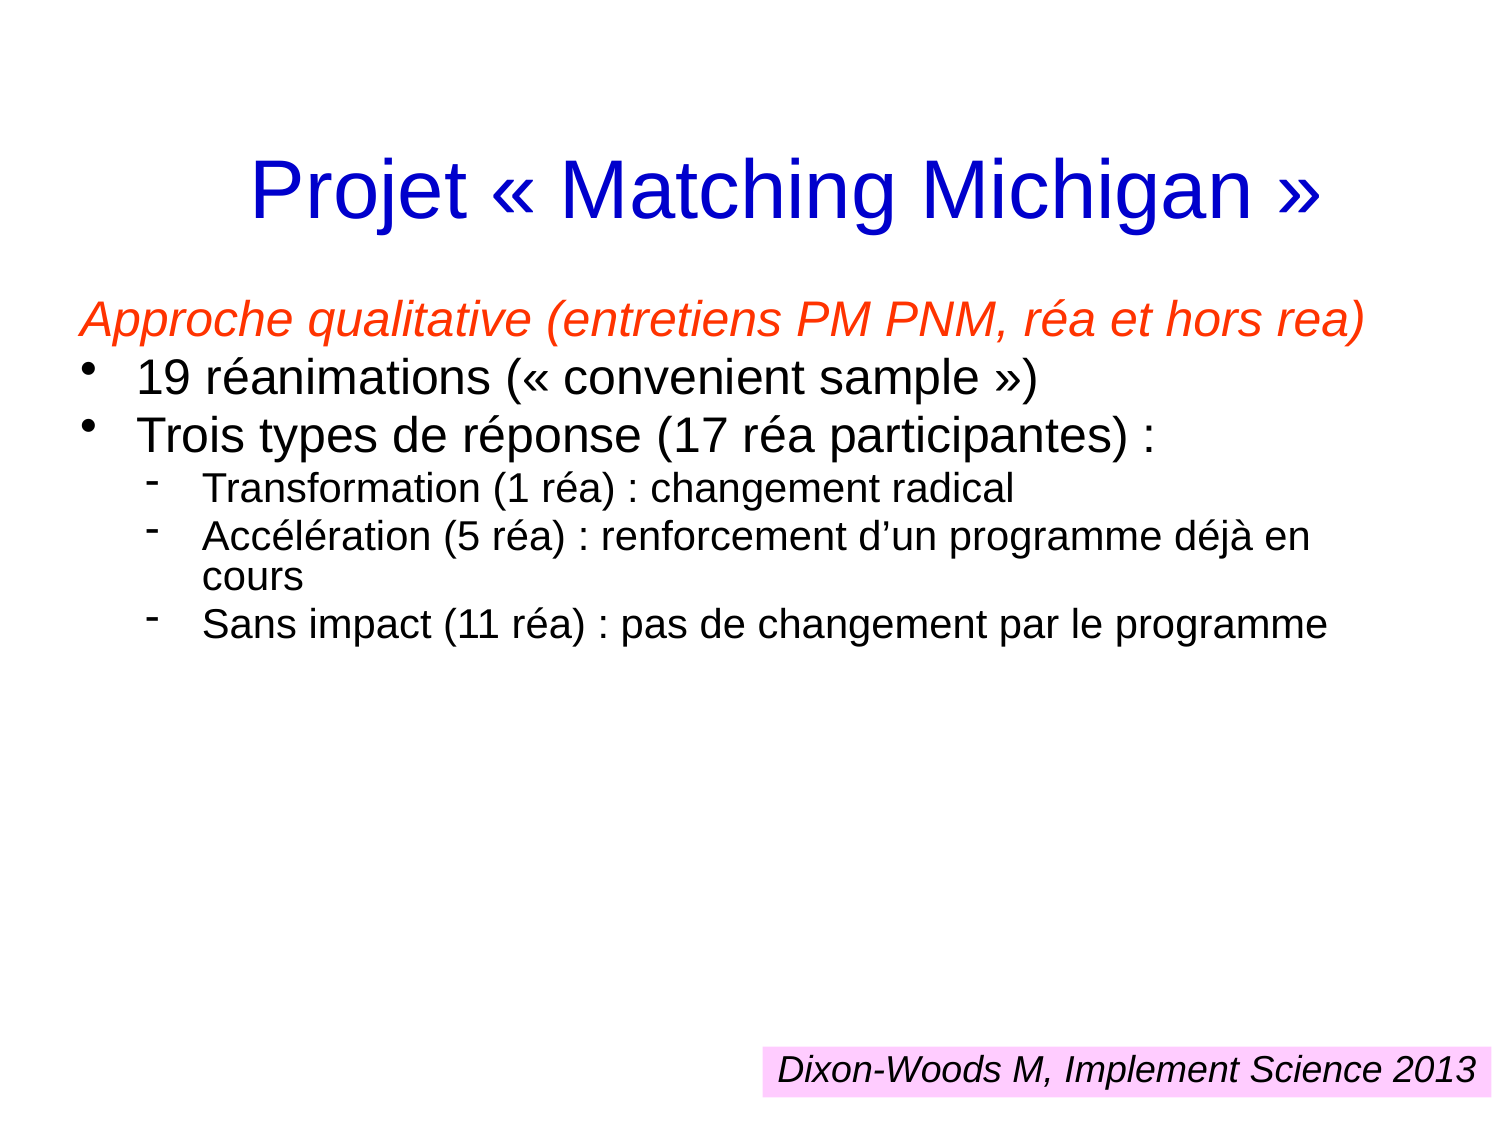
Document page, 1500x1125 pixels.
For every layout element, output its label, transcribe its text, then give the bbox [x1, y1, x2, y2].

text_box Approche qualitative (entretiens PM PNM, réa et hors rea) 19 réanimations (« convenient sample ») Trois types de réponse (17 réa participantes) : Transformation (1 réa) : changement radical Accélération (5 réa) : renforcement d’un programme déjà en cours Sans impact (11 réa) : pas de changement par le programme [64, 290, 1422, 966]
text_box Projet « Matching Michigan » [78, 125, 1496, 246]
text_box Dixon-Woods M, Implement Science 2013 [762, 1046, 1492, 1098]
